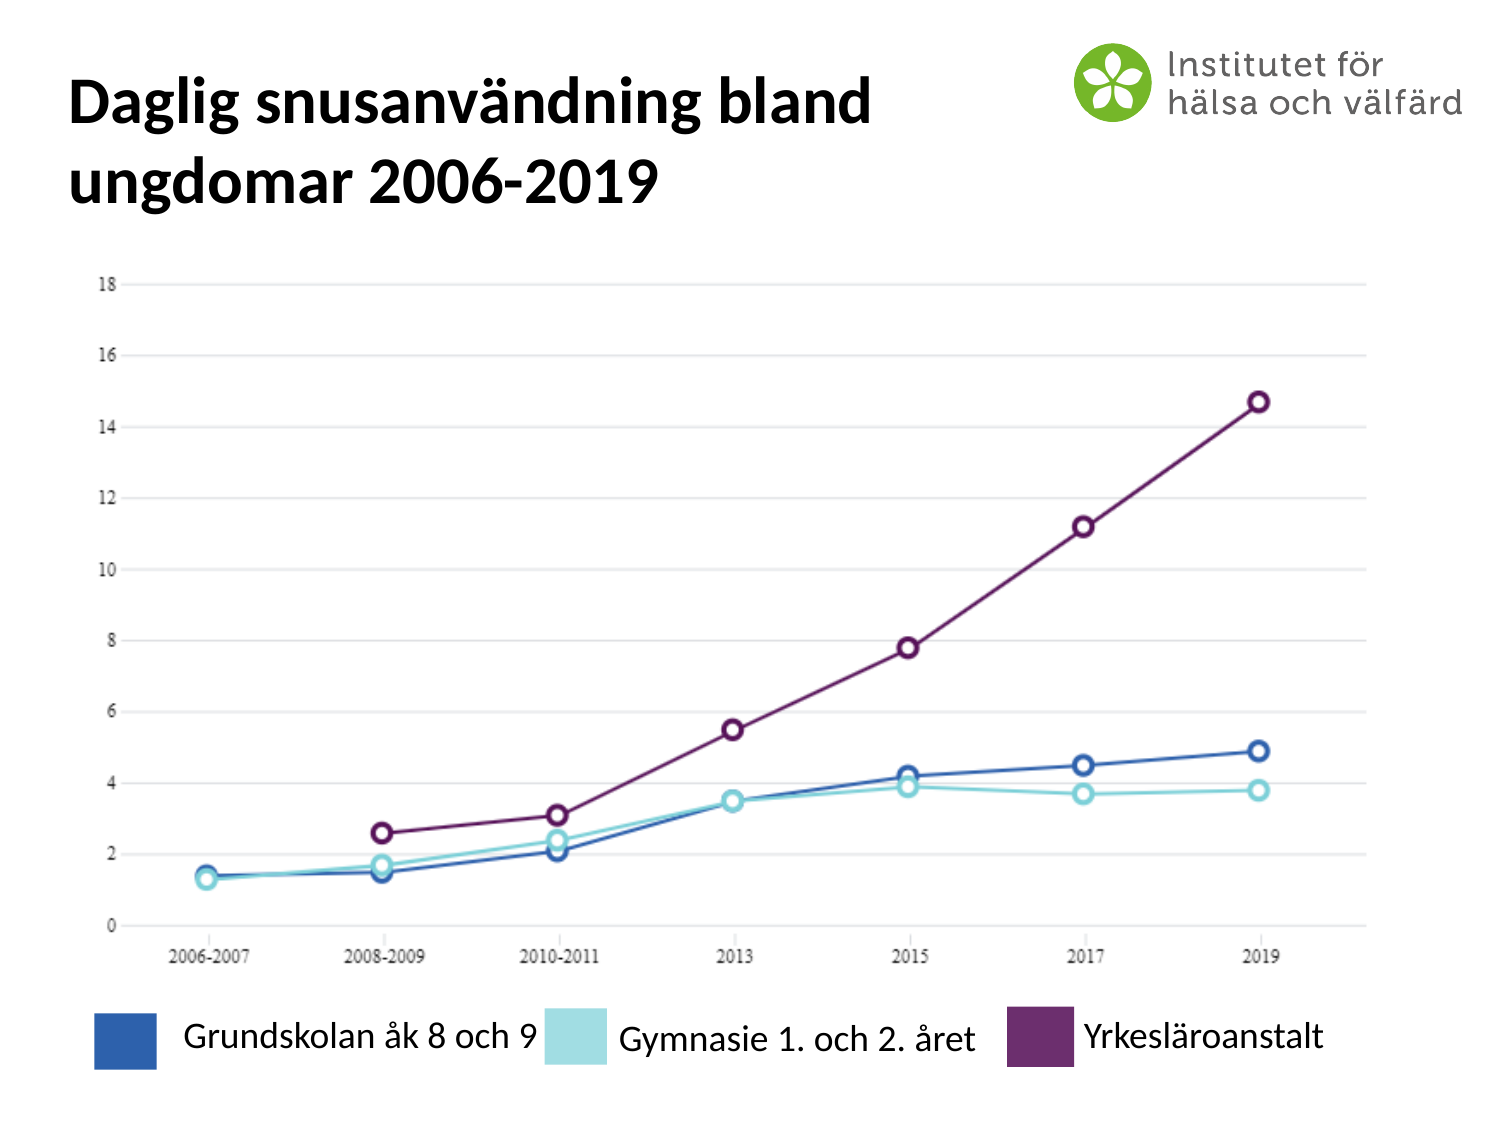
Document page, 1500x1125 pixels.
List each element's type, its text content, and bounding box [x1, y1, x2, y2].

text_box [93, 1012, 158, 1071]
text_box Yrkesläroanstalt [1069, 1003, 1465, 1064]
title Daglig snusanvändning bland ungdomar 2006-2019 [54, 49, 1296, 172]
picture [1072, 42, 1465, 123]
text_box [544, 1007, 604, 1066]
text_box Grundskolan åk 8 och 9 [168, 1003, 565, 1064]
picture [17, 250, 1454, 976]
text_box Gymnasie 1. och 2. året [604, 1006, 1000, 1066]
text_box [1006, 1006, 1075, 1068]
